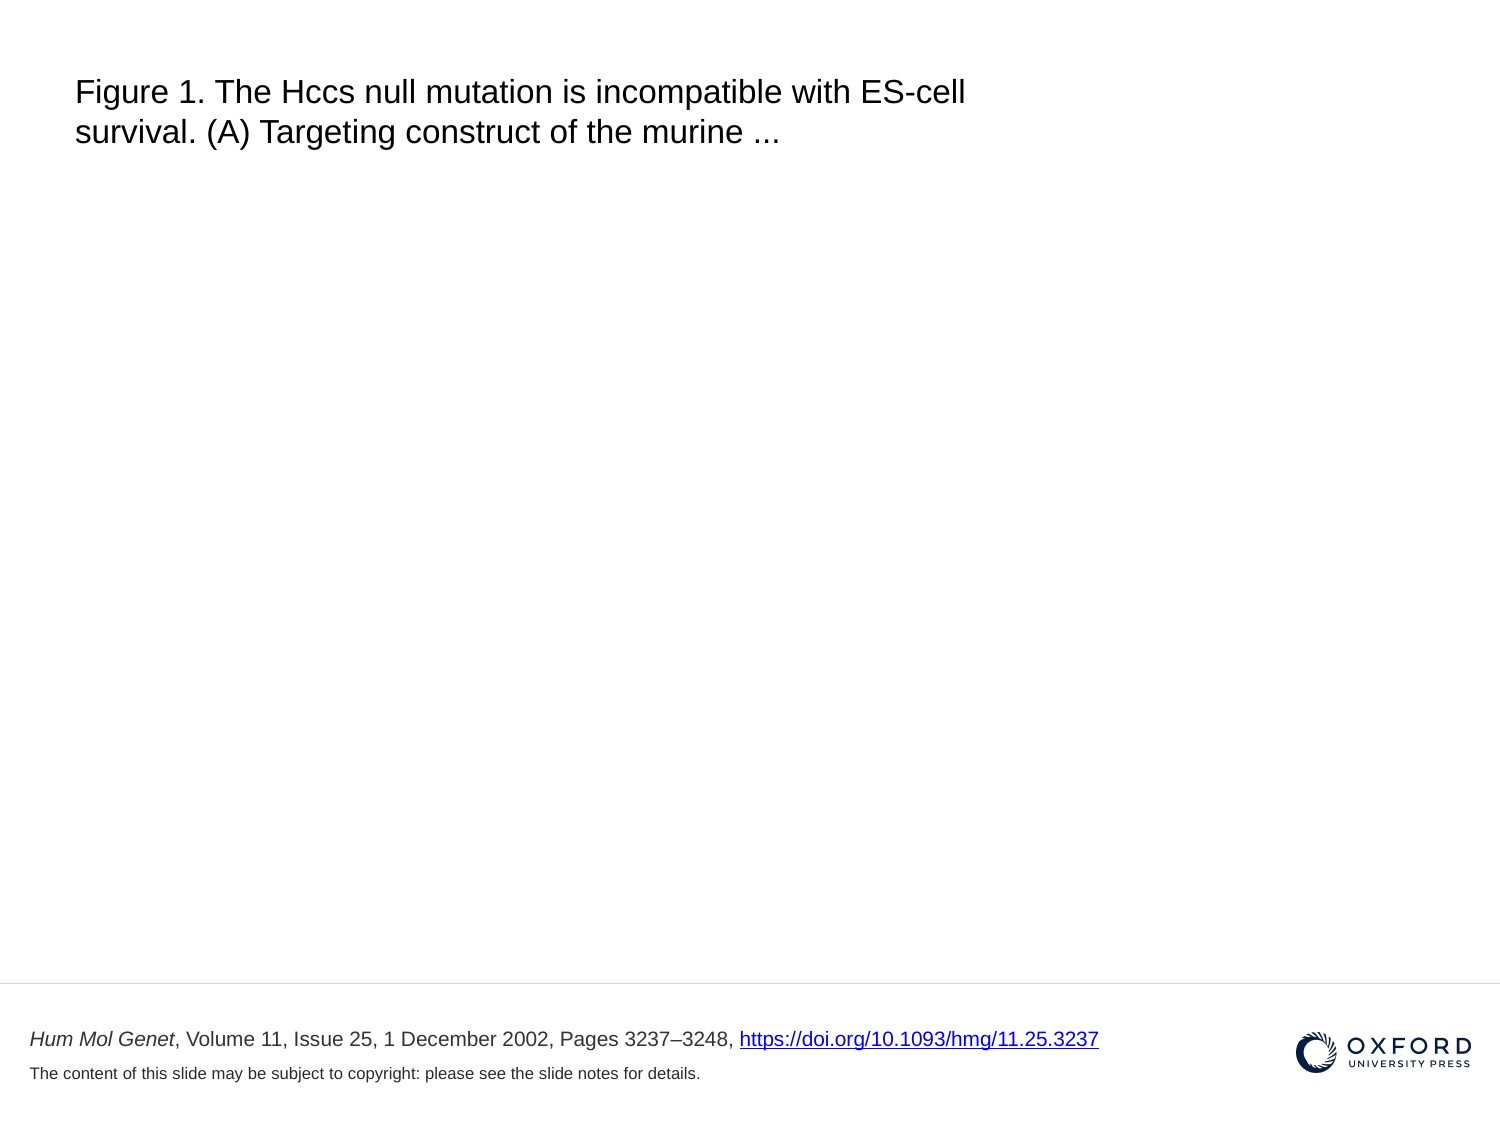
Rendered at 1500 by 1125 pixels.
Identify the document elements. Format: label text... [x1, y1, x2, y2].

footer Hum Mol Genet, Volume 11, Issue 25, 1 December 2002, Pages 3237–3248, https://doi.org/10.1093/hmg/11.25.3237 The content of this slide may be subject to copyright: please see the slide notes for details. [0, 983, 1260, 1125]
title Figure 1. The Hccs null mutation is incompatible with ES-cell survival. (A) Targeting construct of the murine ... [75, 69, 1078, 171]
picture [1296, 1032, 1471, 1073]
